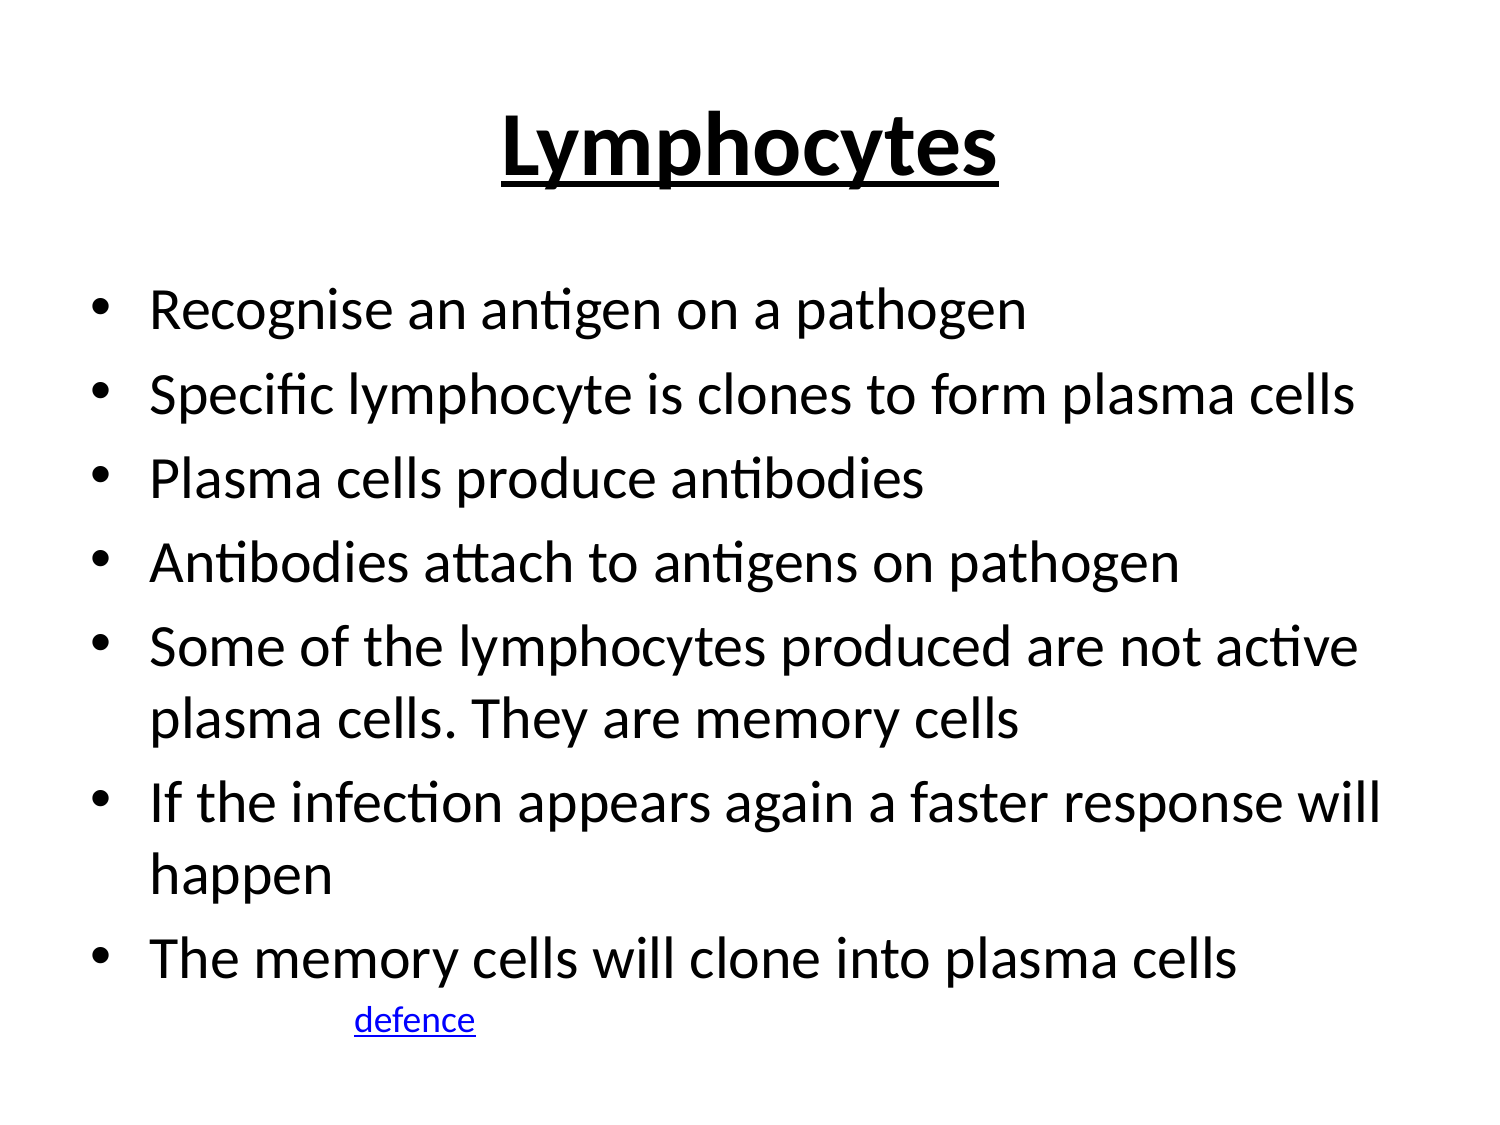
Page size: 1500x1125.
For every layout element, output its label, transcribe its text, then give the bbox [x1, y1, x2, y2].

title Lymphocytes [75, 45, 1425, 233]
list Recognise an antigen on a pathogen Specific lymphocyte is clones to form plasma cells Plasma cells produce antibodies Antibodies attach to antigens on pathogen Some of the lymphocytes produced are not active plasma cells. They are memory cells If the infection appears again a faster response will happen The memory cells will clone into plasma cells [75, 262, 1425, 1005]
text_box defence [339, 987, 1090, 1048]
